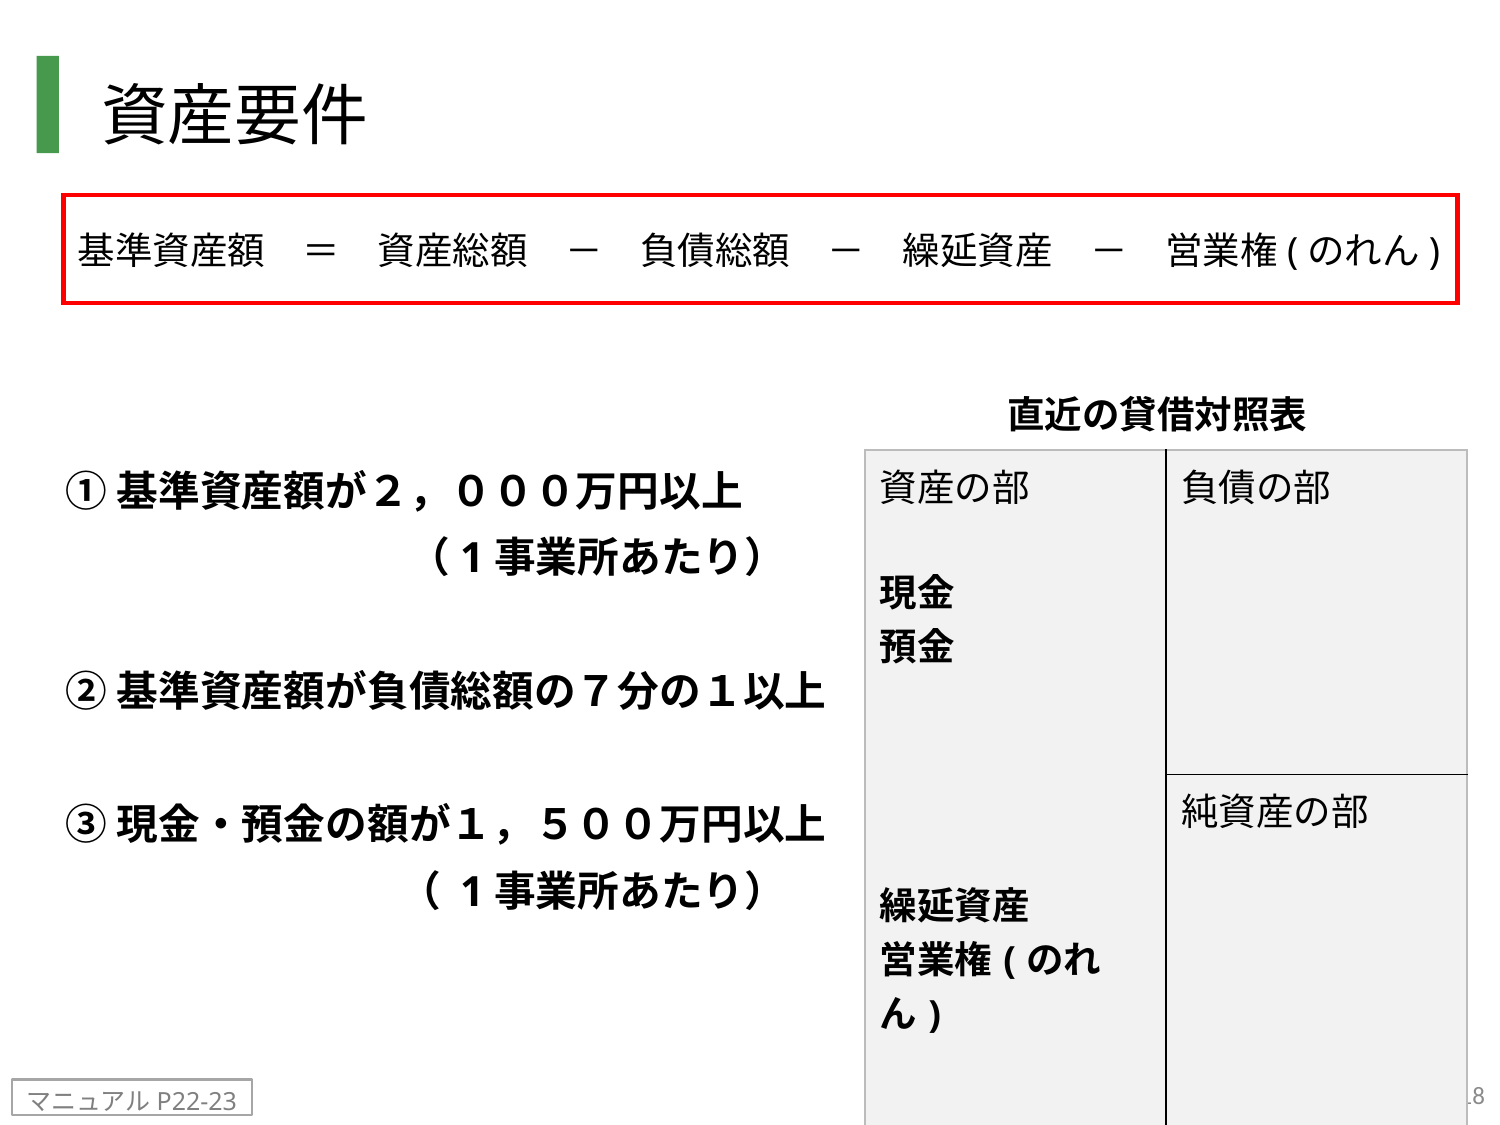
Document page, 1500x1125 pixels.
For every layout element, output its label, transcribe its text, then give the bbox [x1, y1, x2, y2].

text_box マニュアルP22-23 [10, 1077, 254, 1117]
text_box 直近の貸借対照表 [992, 392, 1340, 443]
table_header 資産の部 現金 預金 繰延資産 営業権(のれん) [866, 451, 1165, 1125]
title 資産要件 [86, 10, 386, 195]
text_box 基準資産額 ＝ 資産総額 － 負債総額 － 繰延資産 － 営業権(のれん) [63, 195, 1458, 304]
table_cell 純資産の部 [1167, 775, 1466, 1125]
text_box [35, 54, 61, 155]
table_header 負債の部 [1167, 451, 1466, 774]
slide_number 18 [1468, 1065, 1500, 1125]
text_box ①基準資産額が２，０００万円以上 （1事業所あたり） ②基準資産額が負債総額の７分の１以上 ③現金・預金の額が１，５００万円以上 （ 1事業所あたり） [49, 323, 843, 996]
